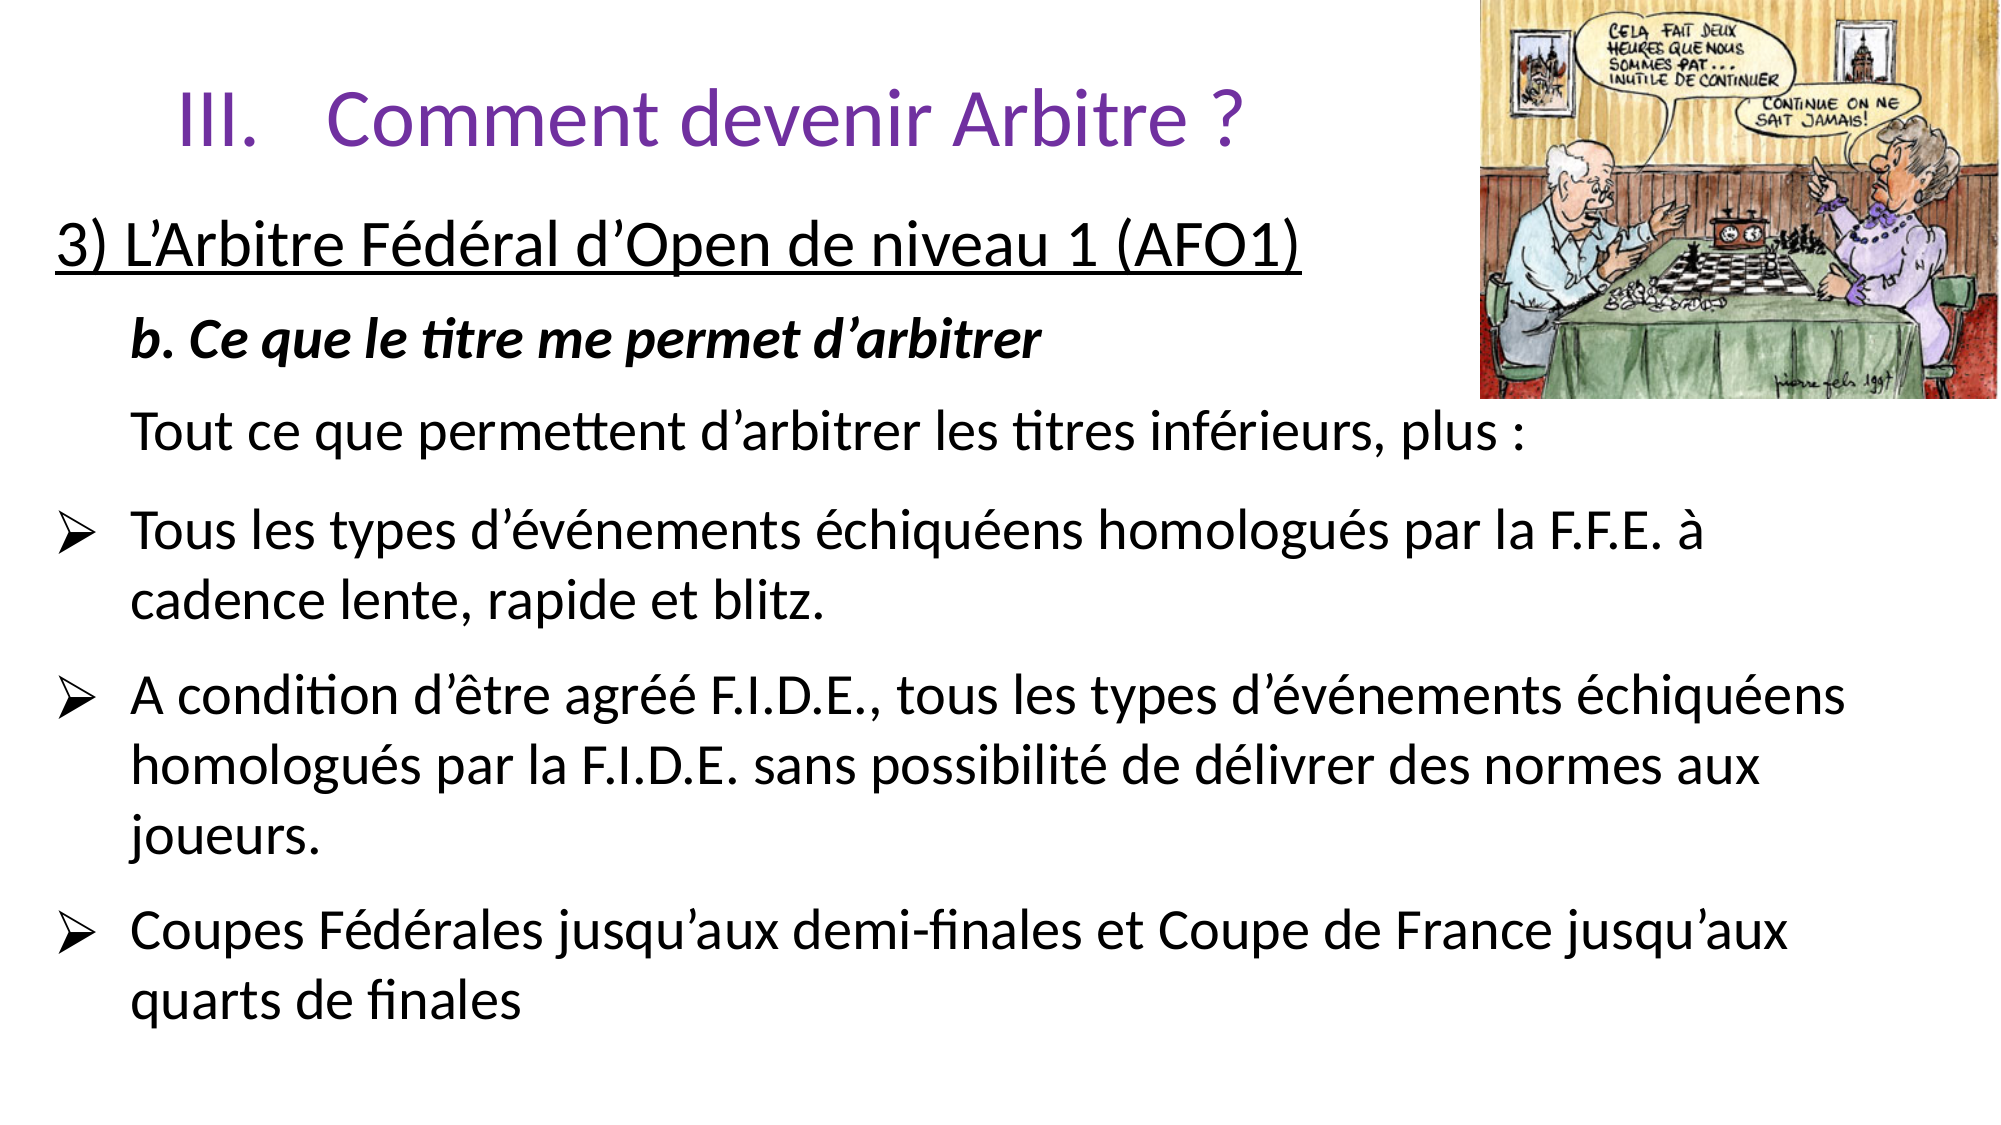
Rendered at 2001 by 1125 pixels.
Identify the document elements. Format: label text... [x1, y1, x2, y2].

text_box 3) L’Arbitre Fédéral d’Open de niveau 1 (AFO1) [40, 186, 1332, 288]
text_box b. Ce que le titre me permet d’arbitrer Tout ce que permettent d’arbitrer les titres inférieurs, plus : Tous les types d’événements échiquéens homologués par la F.F.E. à cadence lente, rapide et blitz. A condition d’être agréé F.I.D.E., tous les types d’événements échiquéens homologués par la F.I.D.E. sans possibilité de délivrer des normes aux joueurs. Coupes Fédérales jusqu’aux demi-finales et Coupe de France jusqu’aux quarts de finales [40, 288, 1921, 1039]
picture [1480, 0, 2000, 399]
text_box III. Comment devenir Arbitre ? [161, 55, 1293, 171]
